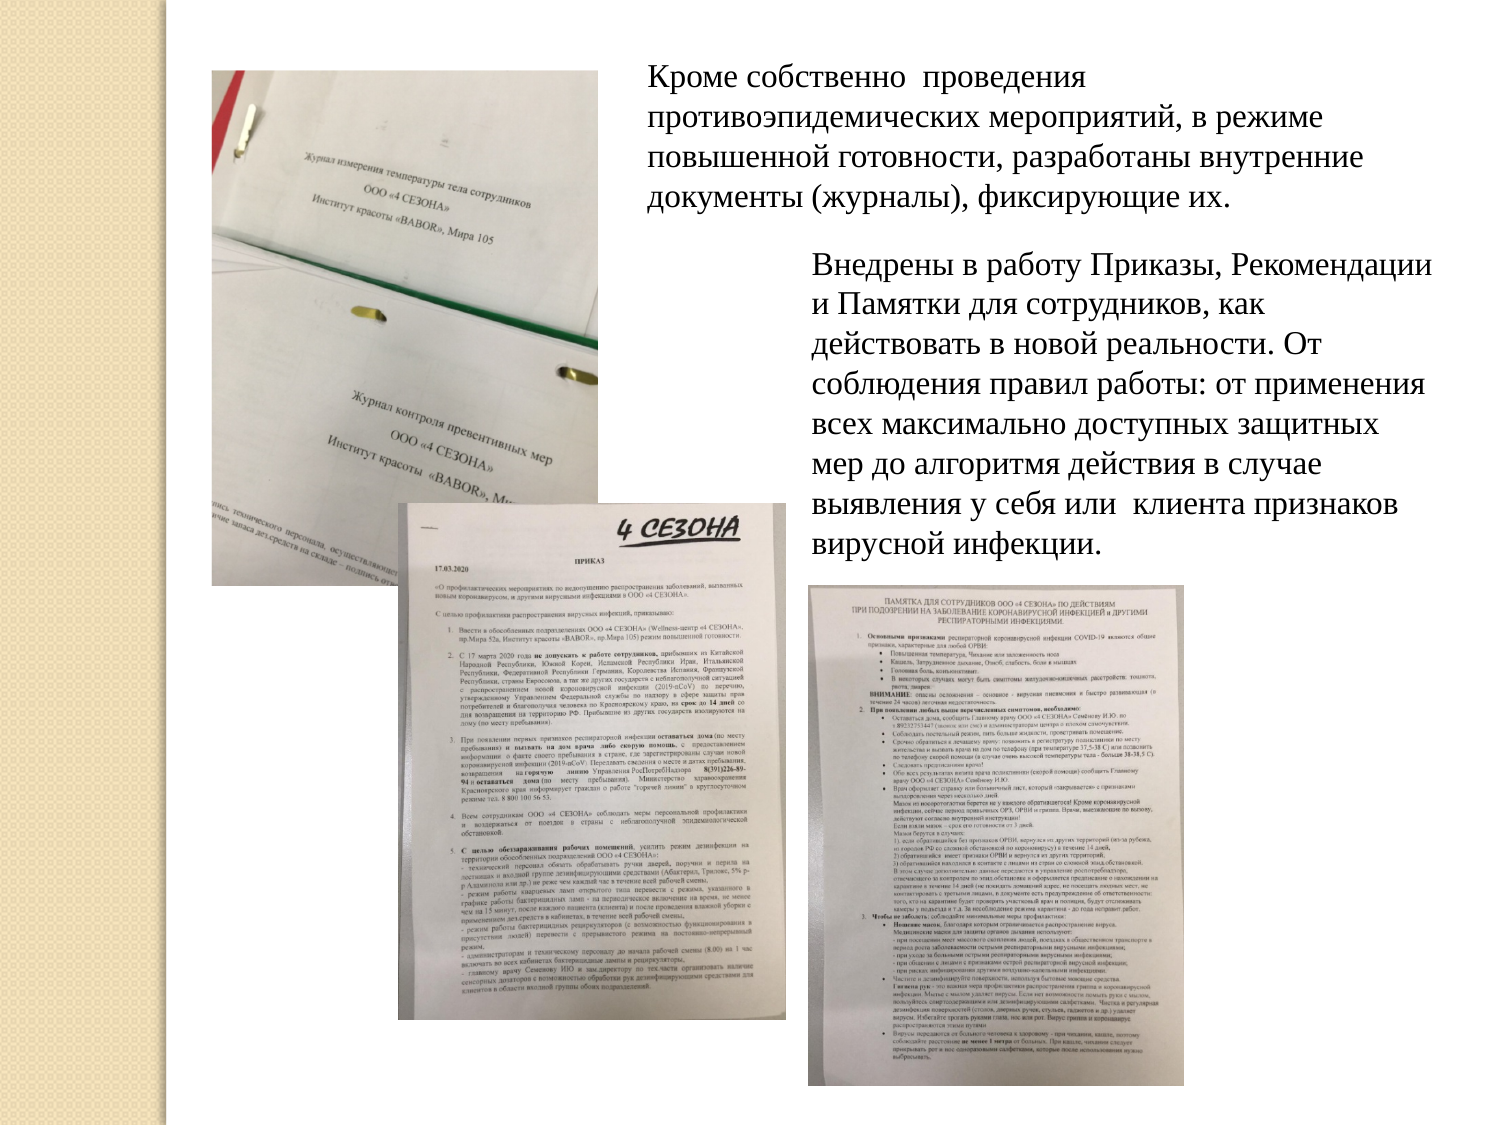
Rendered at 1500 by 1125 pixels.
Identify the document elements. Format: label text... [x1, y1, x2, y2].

picture [808, 585, 1184, 1087]
text_box Внедрены в работу Приказы, Рекомендации и Памятки для сотрудников, как действовать в новой реальности. От соблюдения правил работы: от применения всех максимально доступных защитных мер до алгоритмя действия в случае выявления у себя или клиента признаков вирусной инфекции. [796, 234, 1454, 569]
text_box Кроме собственно проведения противоэпидемических мероприятий, в режиме повышенной готовности, разработаны внутренние документы (журналы), фиксирующие их. [632, 46, 1407, 222]
picture [146, 71, 786, 1020]
